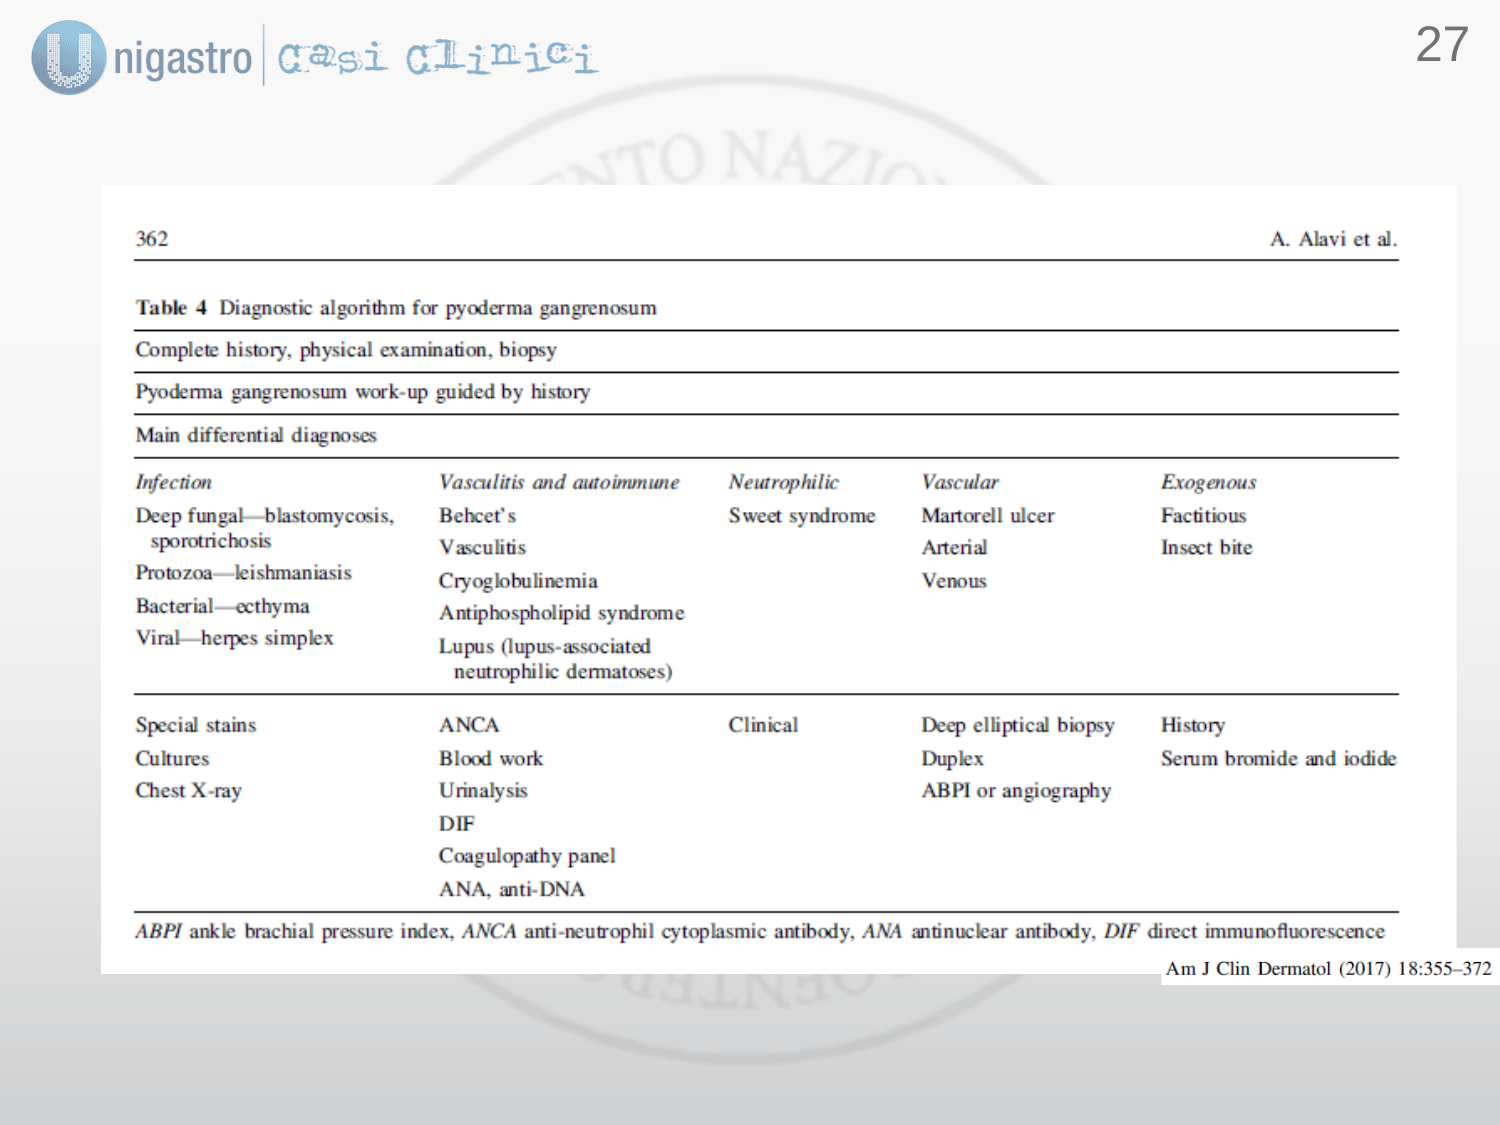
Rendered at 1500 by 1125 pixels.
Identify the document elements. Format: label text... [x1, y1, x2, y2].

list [101, 185, 1457, 974]
picture [1161, 948, 1500, 985]
text_box 26 [1385, 0, 1500, 83]
